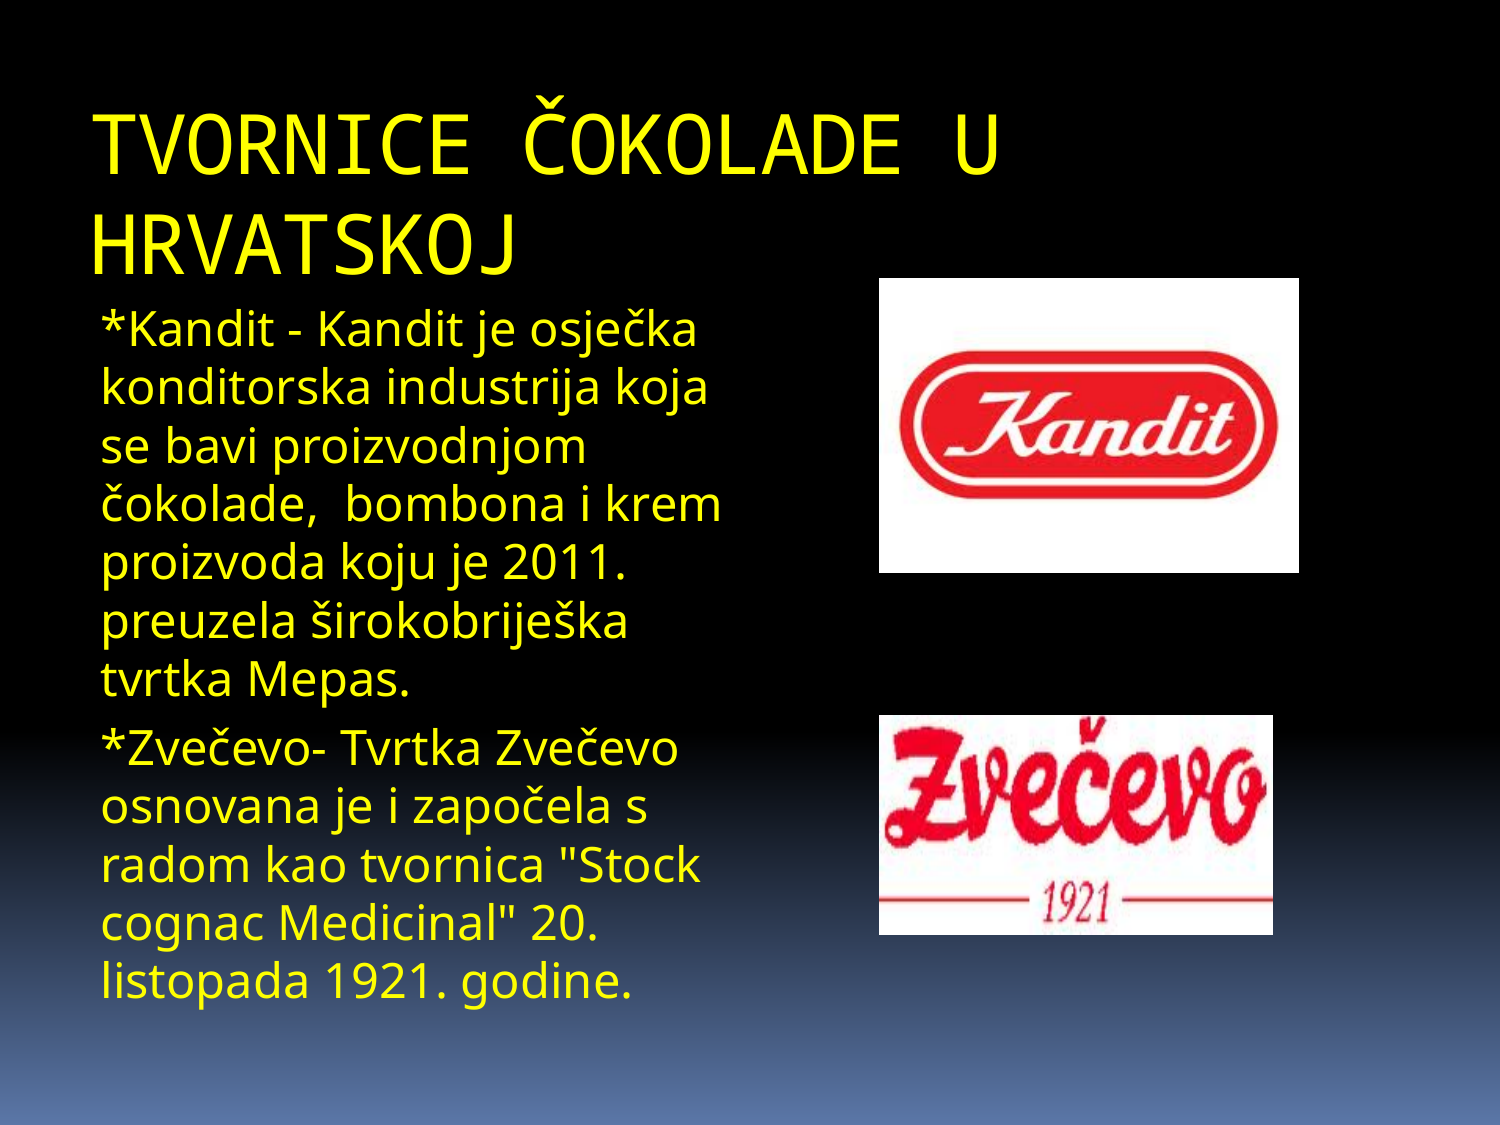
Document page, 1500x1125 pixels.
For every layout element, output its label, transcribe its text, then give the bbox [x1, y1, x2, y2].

picture [879, 715, 1273, 936]
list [879, 278, 1300, 574]
title TVORNICE ČOKOLADE U HRVATSKOJ [75, 83, 1425, 234]
list *Kandit - Kandit je osječka konditorska industrija koja se bavi proizvodnjom čokolade, bombona i krem proizvoda koju je 2011. preuzela širokobriješka tvrtka Mepas. *Zvečevo- Tvrtka Zvečevo osnovana je i započela s radom kao tvornica "Stock cognac Medicinal" 20. listopada 1921. godine. [76, 290, 739, 1033]
